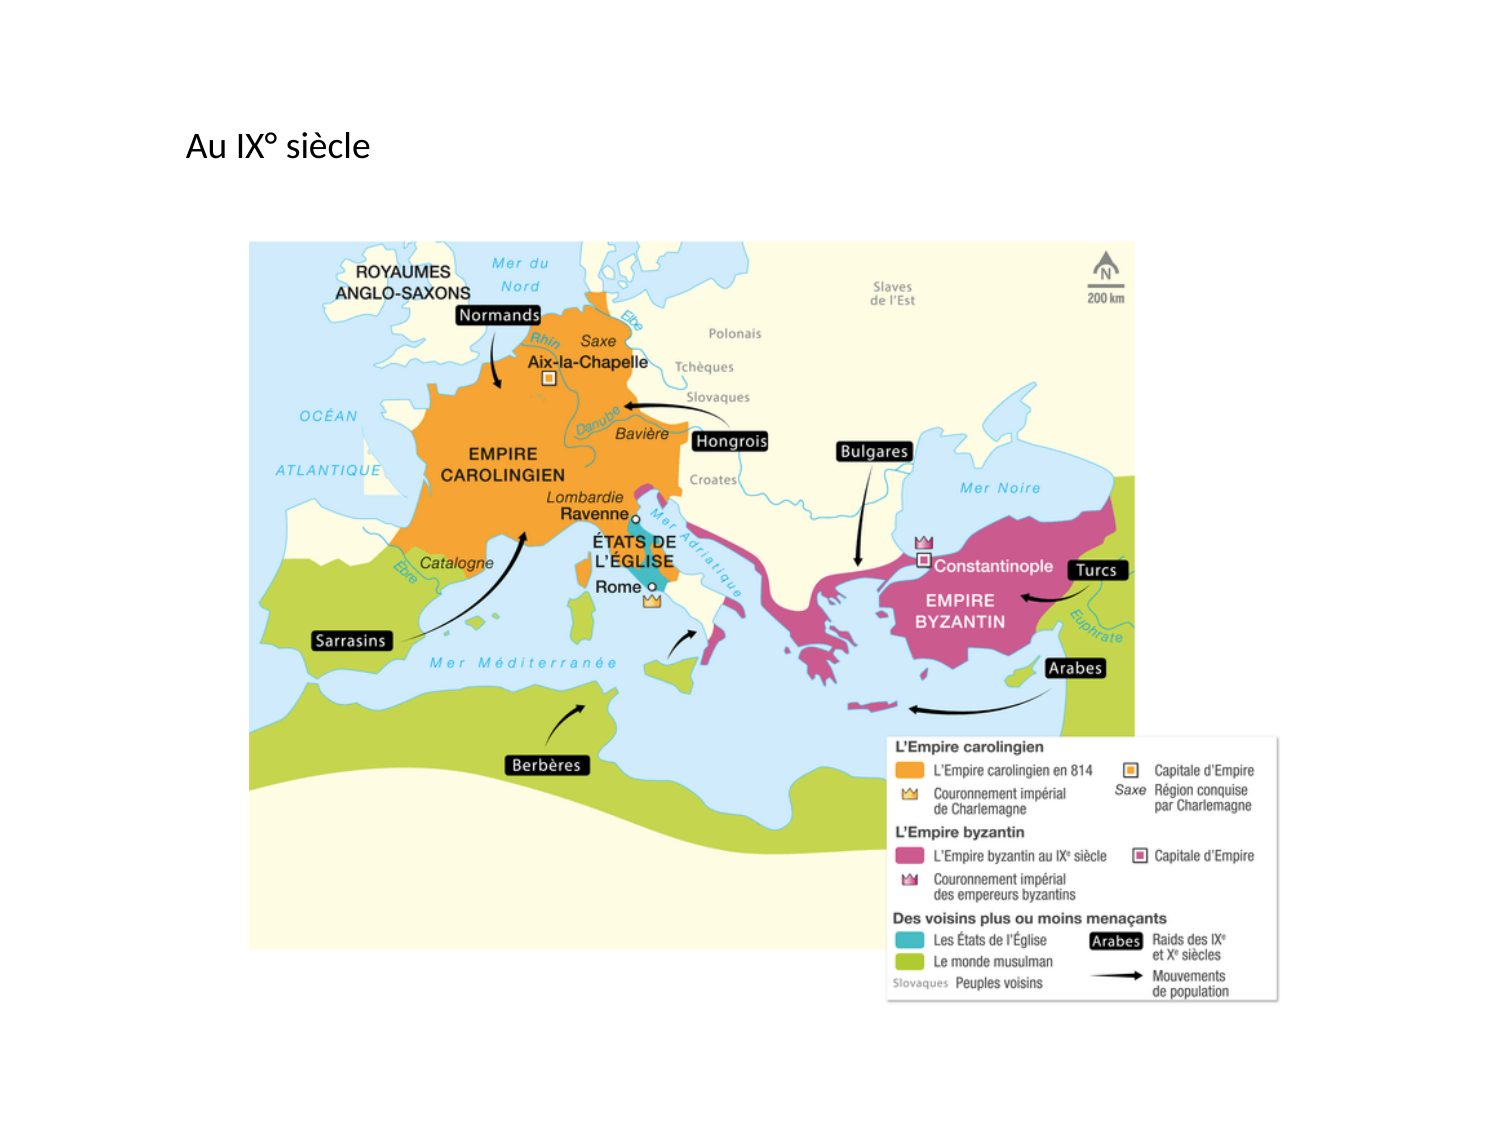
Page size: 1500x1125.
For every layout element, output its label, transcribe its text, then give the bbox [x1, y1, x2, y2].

text_box Au IX° siècle [171, 113, 1306, 174]
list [248, 239, 1282, 1006]
